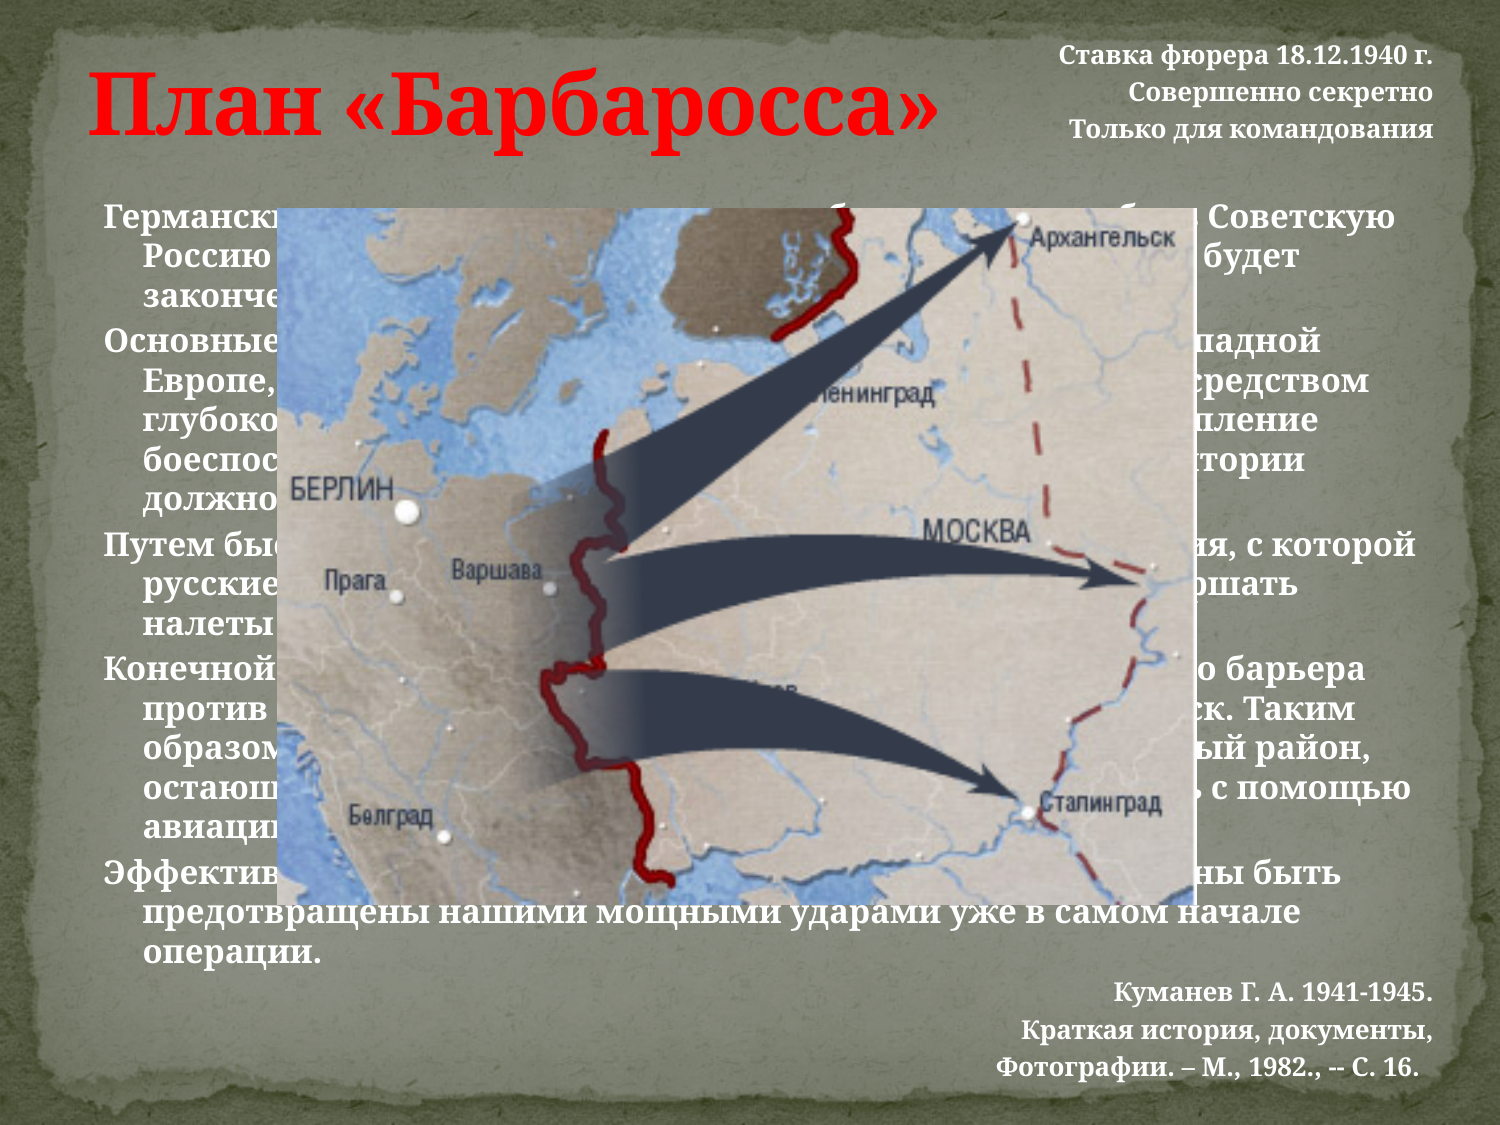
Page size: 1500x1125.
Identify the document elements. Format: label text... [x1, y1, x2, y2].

picture [277, 208, 1197, 905]
title План «Барбаросса» [0, 0, 1191, 161]
list Ставка фюрера 18.12.1940 г. Совершенно секретно Только для командования Германские вооруженные силы должны быть готовы разбить Советскую Россию в ходе кратковременной кампании еще до того, как будет закончена война против Англии. Основные силы русских сухопутных войск, находящиеся в Западной Европе, должны быть уничтожены в смелых операциях посредством глубокого, быстрого выдвижения танковых клиньев. Отступление боеспособных войск противника на широкие русские территории должно быть предотвращено. Путем быстрого преследования должна быть достигнута линия, с которой русские военно-воздушные силы будут не в состоянии совершать налеты на имперскую территорию Германии. Конечной целью операции является создание заградительного барьера против азиатской России по общей линии Волга-Архангельск. Таким образом, в случае необходимости последний индустриальный район, остающийся у русских на Урале, можно будет парализовать с помощью авиации. Эффективные действия русских военно-воздушных сил должны быть предотвращены нашими мощными ударами уже в самом начале операции. Куманев Г. А. 1941-1945. Краткая история, документы, Фотографии. – М., 1982., -- С. 16. [88, 30, 1449, 1090]
